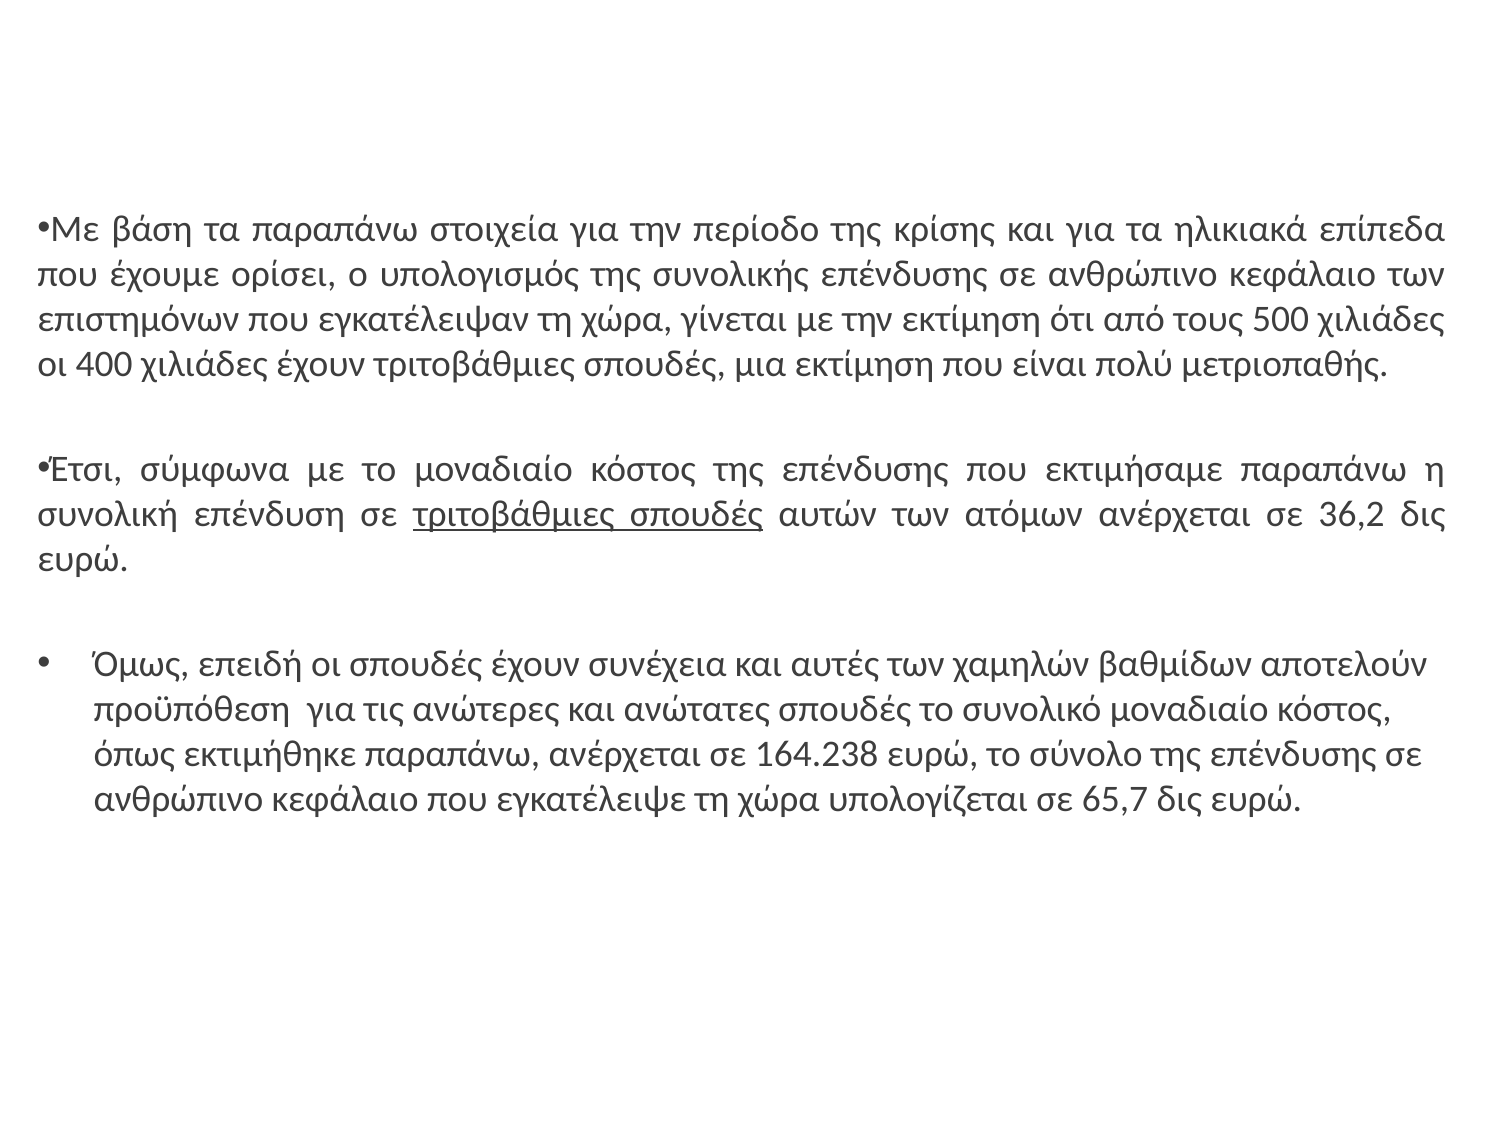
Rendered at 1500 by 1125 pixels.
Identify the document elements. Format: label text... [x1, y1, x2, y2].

list Με βάση τα παραπάνω στοιχεία για την περίοδο της κρίσης και για τα ηλικιακά επίπεδα που έχουμε ορίσει, ο υπολογισμός της συνολικής επένδυσης σε ανθρώπινο κεφάλαιο των επιστημόνων που εγκατέλειψαν τη χώρα, γίνεται με την εκτίμηση ότι από τους 500 χιλιάδες οι 400 χιλιάδες έχουν τριτοβάθμιες σπουδές, μια εκτίμηση που είναι πολύ μετριοπαθής. Έτσι, σύμφωνα με το μοναδιαίο κόστος της επένδυσης που εκτιμήσαμε παραπάνω η συνολική επένδυση σε τριτοβάθμιες σπουδές αυτών των ατόμων ανέρχεται σε 36,2 δις ευρώ. Όμως, επειδή οι σπουδές έχουν συνέχεια και αυτές των χαμηλών βαθμίδων αποτελούν προϋπόθεση για τις ανώτερες και ανώτατες σπουδές το συνολικό μοναδιαίο κόστος, όπως εκτιμήθηκε παραπάνω, ανέρχεται σε 164.238 ευρώ, το σύνολο της επένδυσης σε ανθρώπινο κεφάλαιο που εγκατέλειψε τη χώρα υπολογίζεται σε 65,7 δις ευρώ. [22, 196, 1462, 876]
